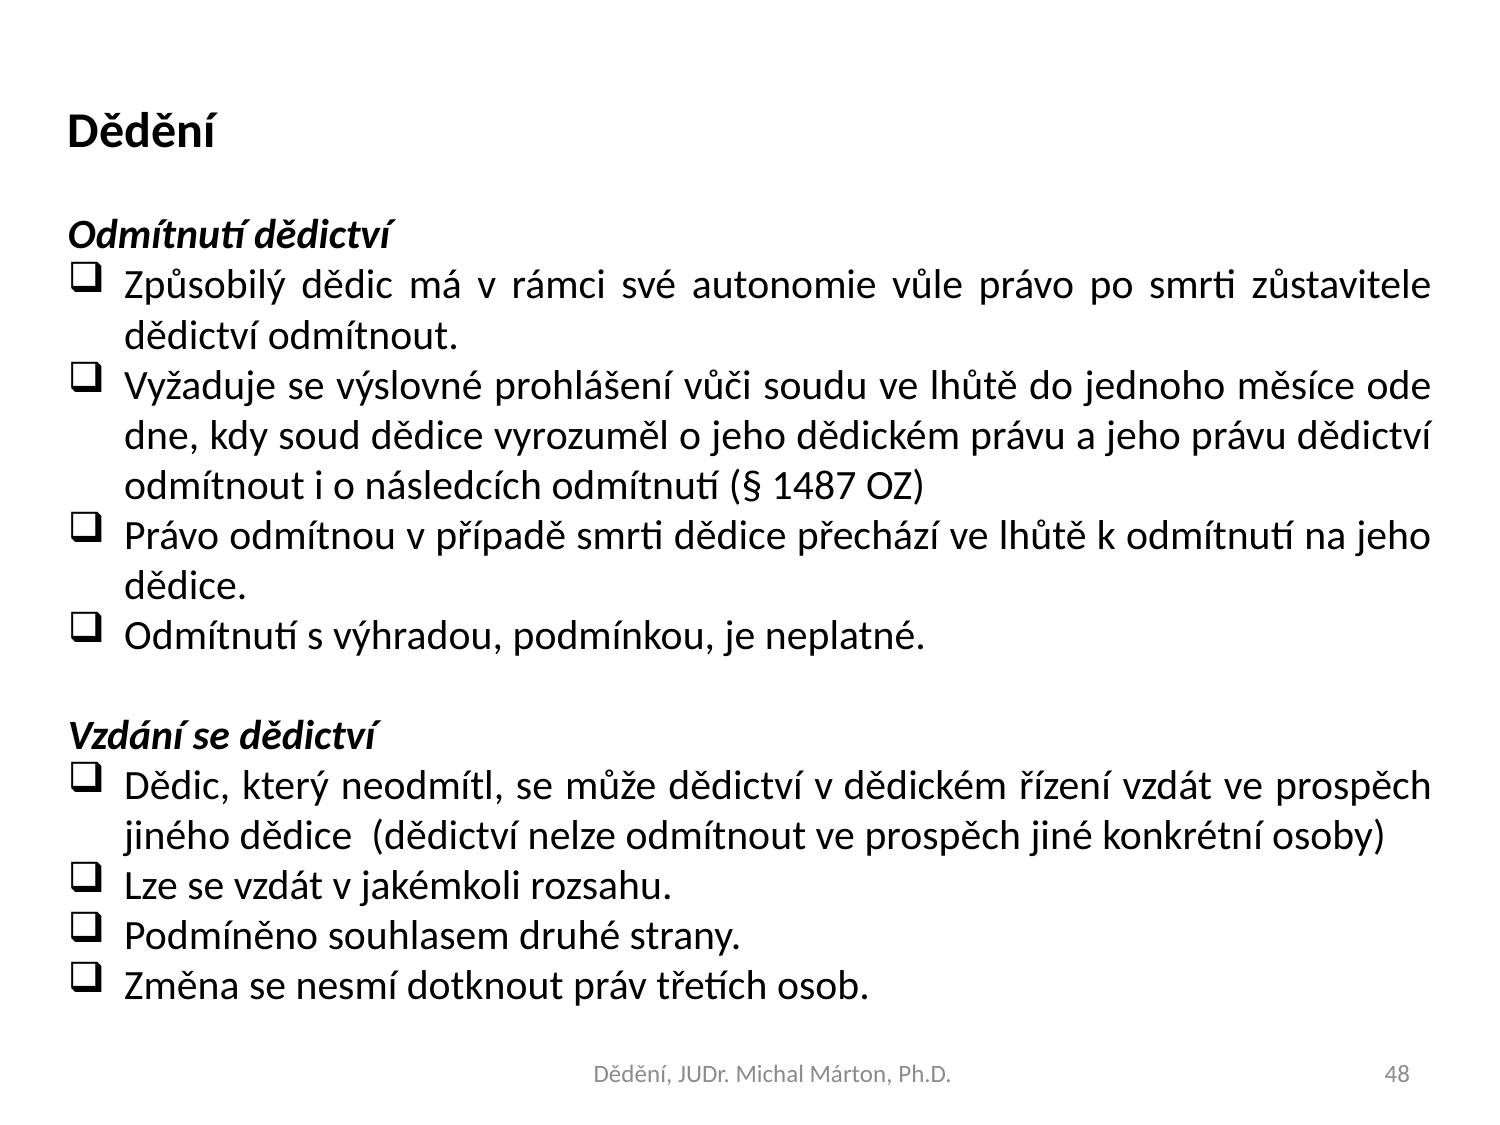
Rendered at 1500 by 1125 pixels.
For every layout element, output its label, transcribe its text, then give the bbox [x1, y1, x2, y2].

text_box Dědění Odmítnutí dědictví Způsobilý dědic má v rámci své autonomie vůle právo po smrti zůstavitele dědictví odmítnout. Vyžaduje se výslovné prohlášení vůči soudu ve lhůtě do jednoho měsíce ode dne, kdy soud dědice vyrozuměl o jeho dědickém právu a jeho právu dědictví odmítnout i o následcích odmítnutí (§ 1487 OZ) Právo odmítnou v případě smrti dědice přechází ve lhůtě k odmítnutí na jeho dědice. Odmítnutí s výhradou, podmínkou, je neplatné. Vzdání se dědictví Dědic, který neodmítl, se může dědictví v dědickém řízení vzdát ve prospěch jiného dědice (dědictví nelze odmítnout ve prospěch jiné konkrétní osoby) Lze se vzdát v jakémkoli rozsahu. Podmíněno souhlasem druhé strany. Změna se nesmí dotknout práv třetích osob. [53, 89, 1447, 1066]
footer Dědění, JUDr. Michal Márton, Ph.D. [512, 1066, 1034, 1103]
slide_number 48 [1074, 1066, 1425, 1103]
